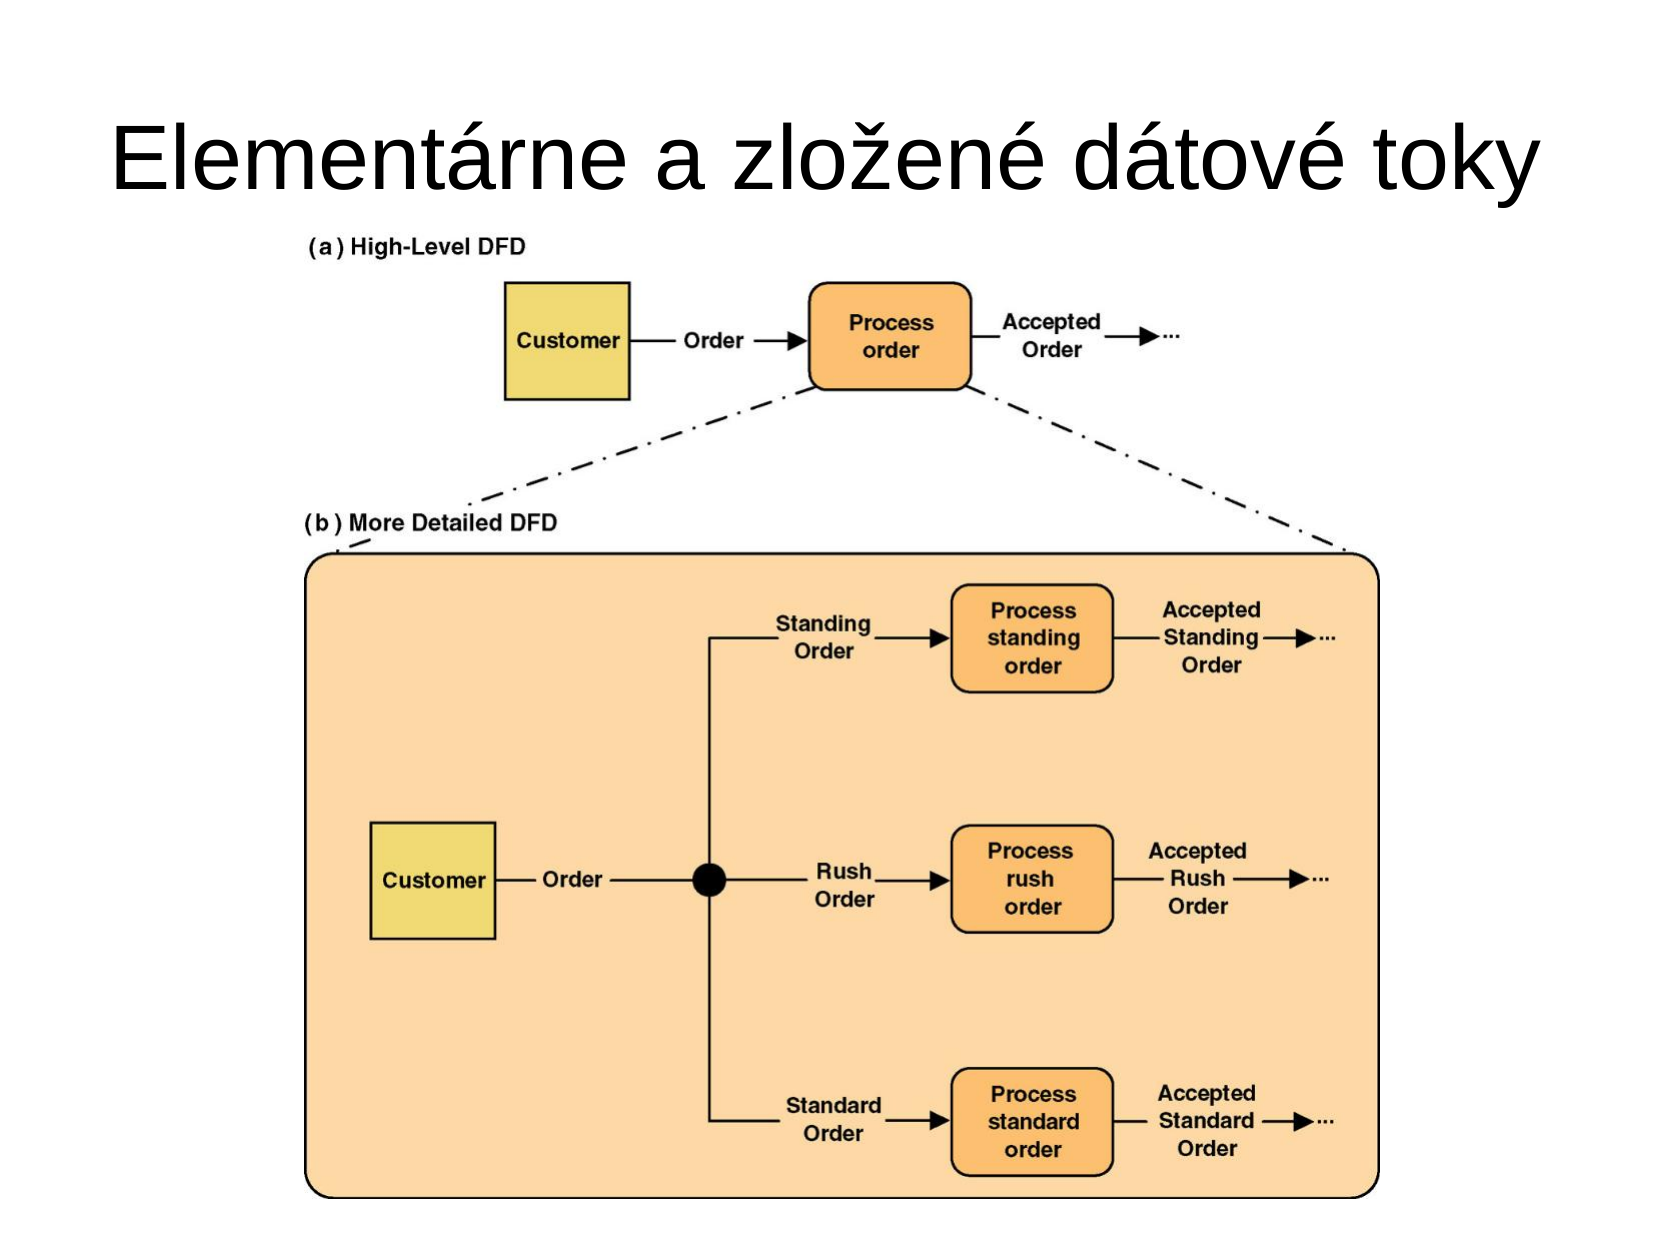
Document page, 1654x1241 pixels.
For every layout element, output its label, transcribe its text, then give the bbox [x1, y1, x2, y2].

title Elementárne a zložené dátové toky [82, 56, 1571, 250]
picture [303, 232, 1380, 1199]
